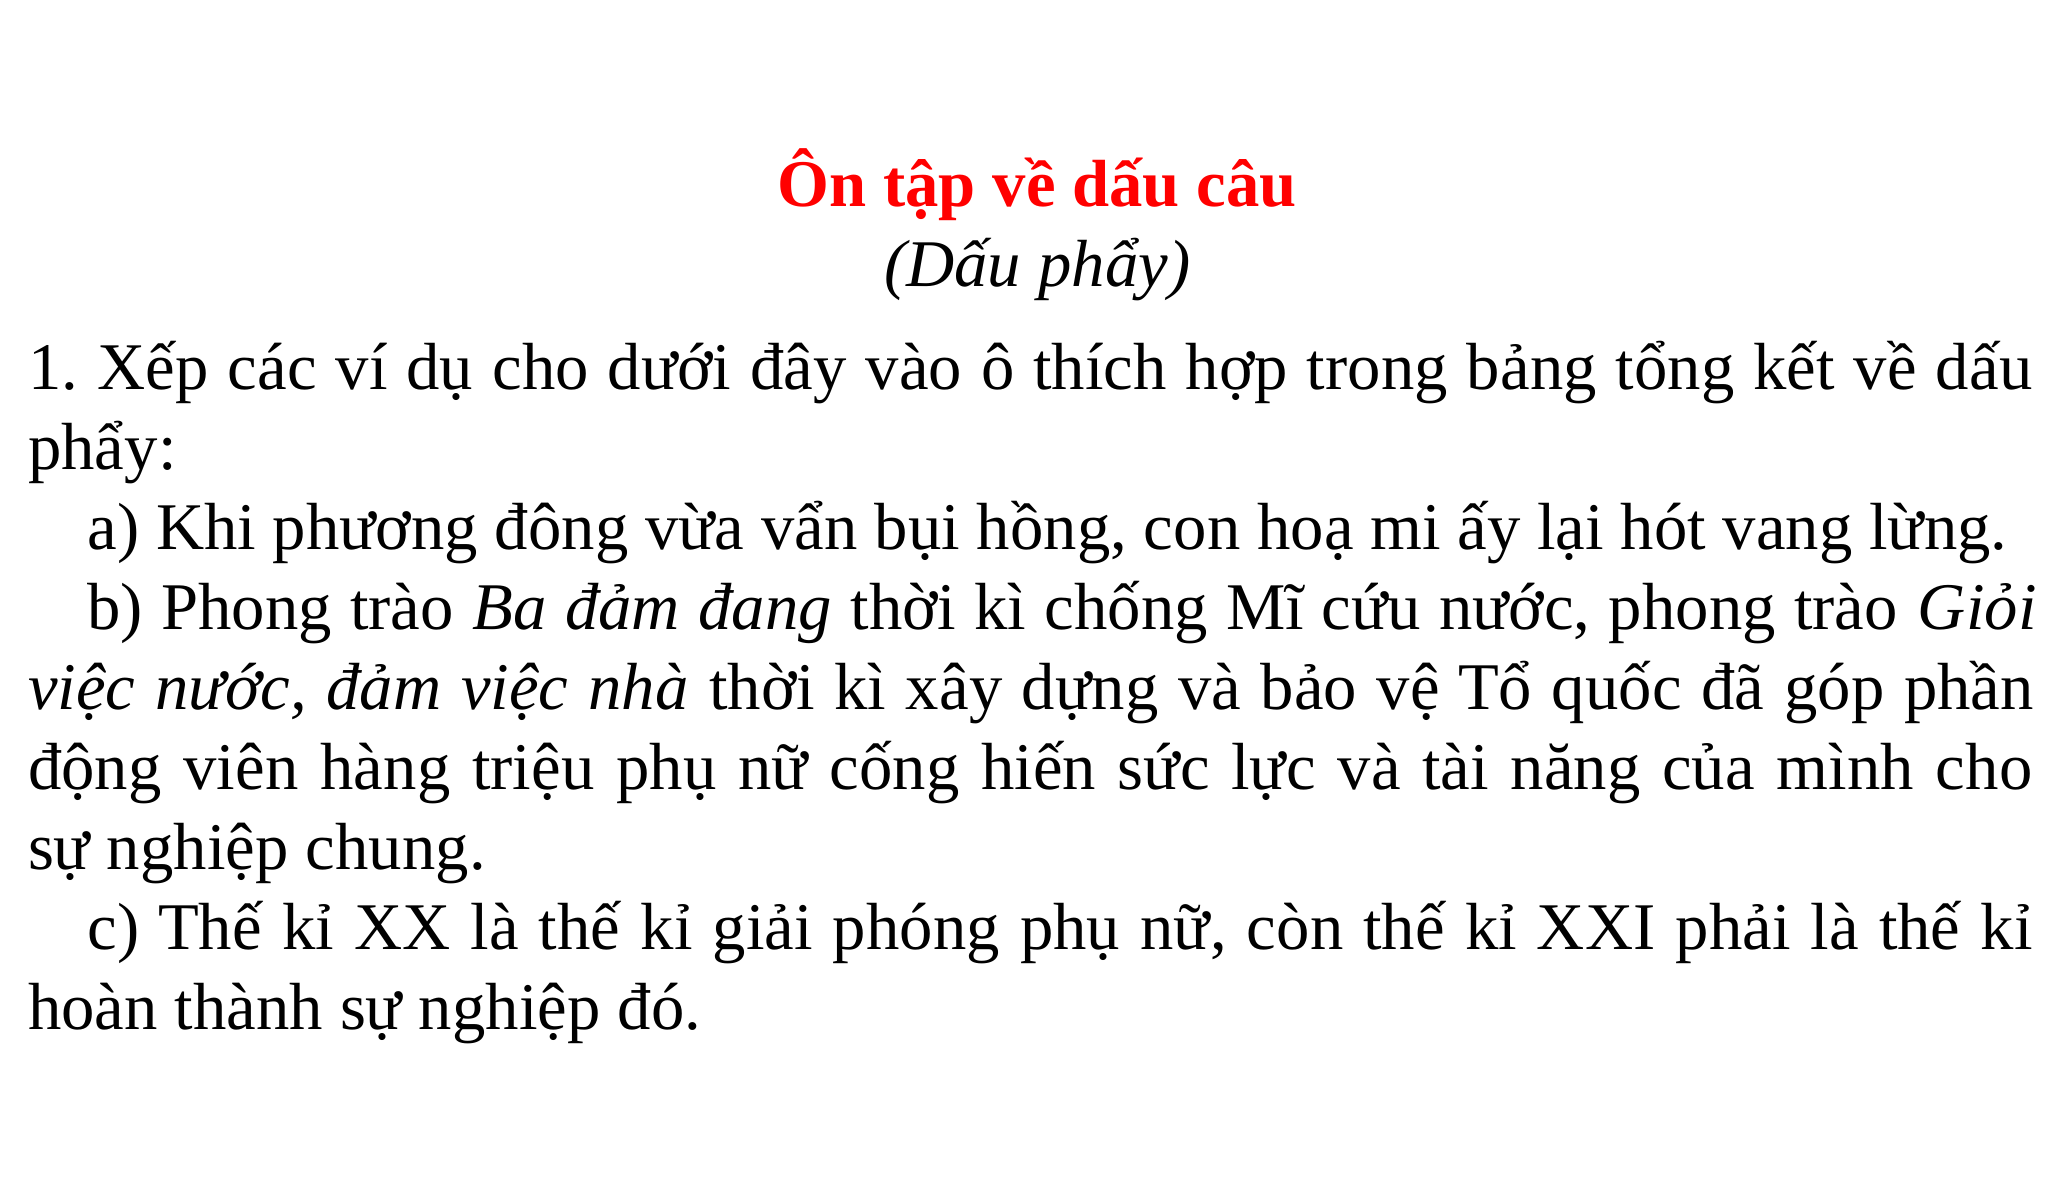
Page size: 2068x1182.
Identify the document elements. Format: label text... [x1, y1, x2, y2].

text_box 1. Xếp các ví dụ cho dưới đây vào ô thích hợp trong bảng tổng kết về dấu phẩy: a) Khi phương đông vừa vẩn bụi hồng, con hoạ mi ấy lại hót vang lừng. b) Phong trào Ba đảm đang thời kì chống Mĩ cứu nước, phong trào Giỏi việc nước, đảm việc nhà thời kì xây dựng và bảo vệ Tổ quốc đã góp phần động viên hàng triệu phụ nữ cống hiến sức lực và tài năng của mình cho sự nghiệp chung. c) Thế kỉ XX là thế kỉ giải phóng phụ nữ, còn thế kỉ XXI phải là thế kỉ hoàn thành sự nghiệp đó. [10, 313, 2055, 1052]
text_box Ôn tập về dấu câu (Dấu phẩy) [3, 131, 2068, 309]
